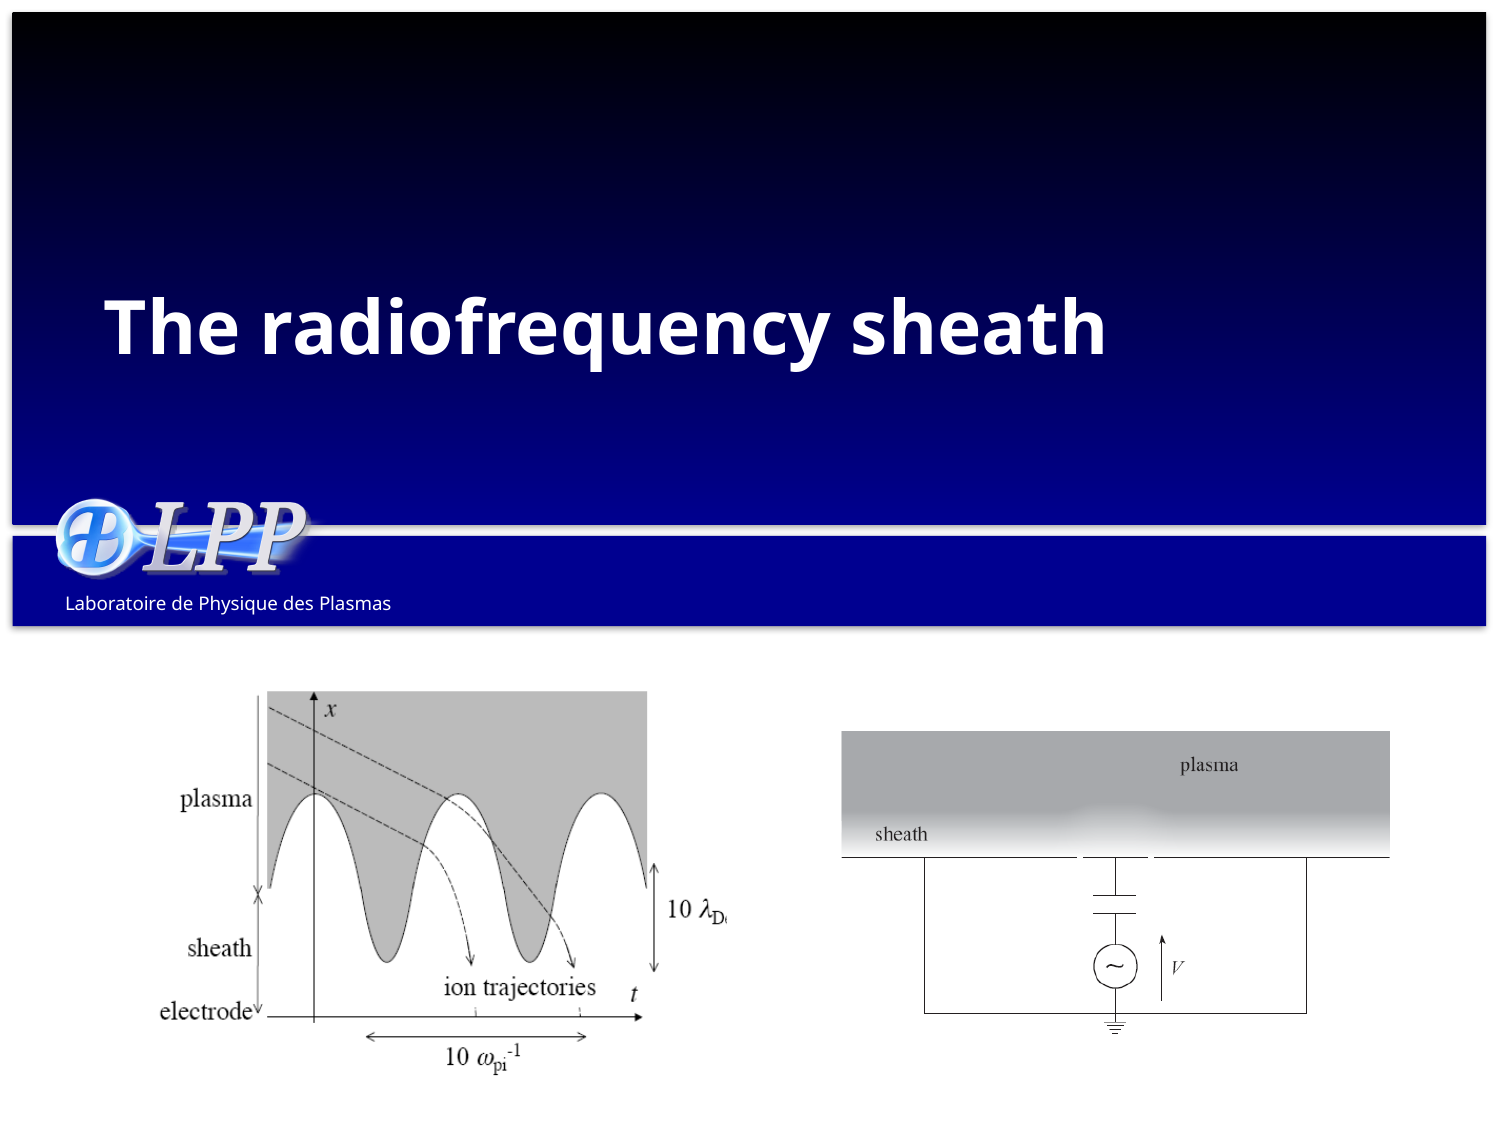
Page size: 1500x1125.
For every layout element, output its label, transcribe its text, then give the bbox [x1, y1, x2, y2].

picture [37, 492, 336, 581]
picture [123, 668, 1500, 1083]
title The radiofrequency sheath [88, 212, 1471, 437]
